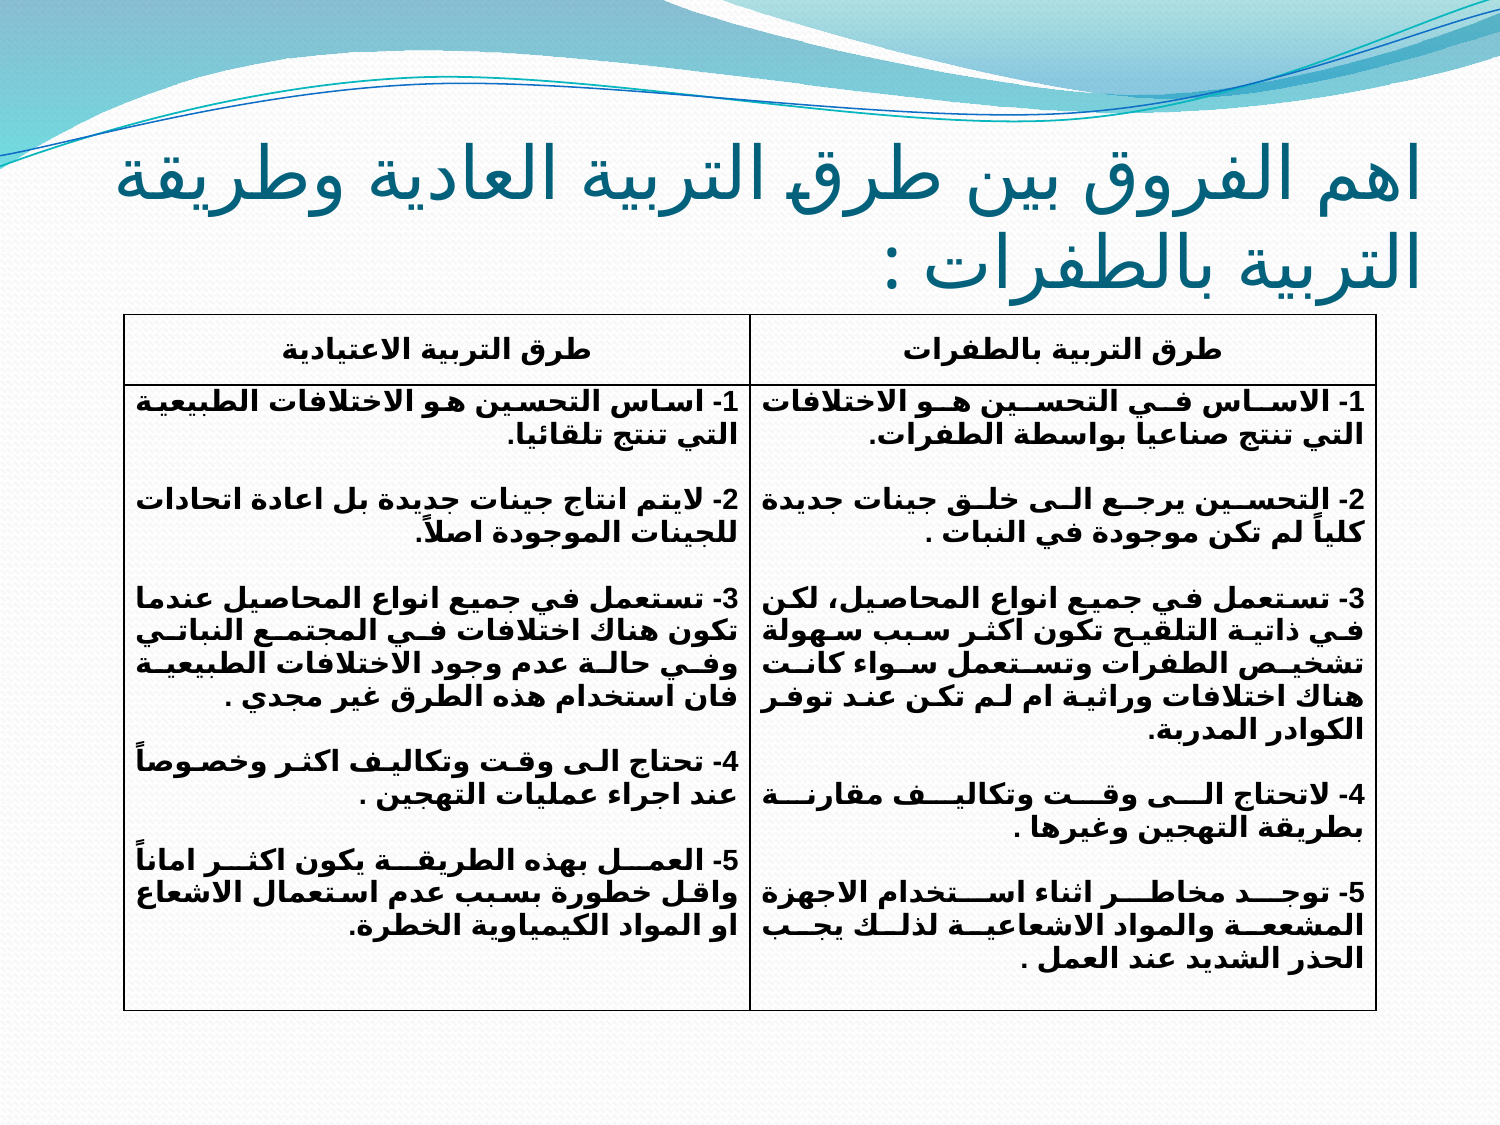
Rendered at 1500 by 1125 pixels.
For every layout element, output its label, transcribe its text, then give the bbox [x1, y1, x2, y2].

table_cell 1- الاساس في التحسين هو الاختلافات التي تنتج صناعيا بواسطة الطفرات. 2- التحسين يرجع الى خلق جينات جديدة كلياً لم تكن موجودة في النبات . 3- تستعمل في جميع انواع المحاصيل، لكن في ذاتية التلقيح تكون اكثر سبب سهولة تشخيص الطفرات وتستعمل سواء كانت هناك اختلافات وراثية ام لم تكن عند توفر الكوادر المدربة. 4- لاتحتاج الى وقت وتكاليف مقارنة بطريقة التهجين وغيرها . 5- توجد مخاطر اثناء استخدام الاجهزة المشععة والمواد الاشعاعية لذلك يجب الحذر الشديد عند العمل . [751, 386, 1375, 1010]
table_header طرق التربية الاعتيادية [125, 315, 749, 384]
title اهم الفروق بين طرق التربية العادية وطريقة التربية بالطفرات : [75, 115, 1425, 303]
table_header طرق التربية بالطفرات [751, 315, 1375, 384]
table_cell 1- اساس التحسين هو الاختلافات الطبيعية التي تنتج تلقائيا. 2- لايتم انتاج جينات جديدة بل اعادة اتحادات للجينات الموجودة اصلاً. 3- تستعمل في جميع انواع المحاصيل عندما تكون هناك اختلافات في المجتمع النباتي وفي حالة عدم وجود الاختلافات الطبيعية فان استخدام هذه الطرق غير مجدي . 4- تحتاج الى وقت وتكاليف اكثر وخصوصاً عند اجراء عمليات التهجين . 5- العمل بهذه الطريقة يكون اكثر اماناً واقل خطورة بسبب عدم استعمال الاشعاع او المواد الكيمياوية الخطرة. [125, 386, 749, 1010]
